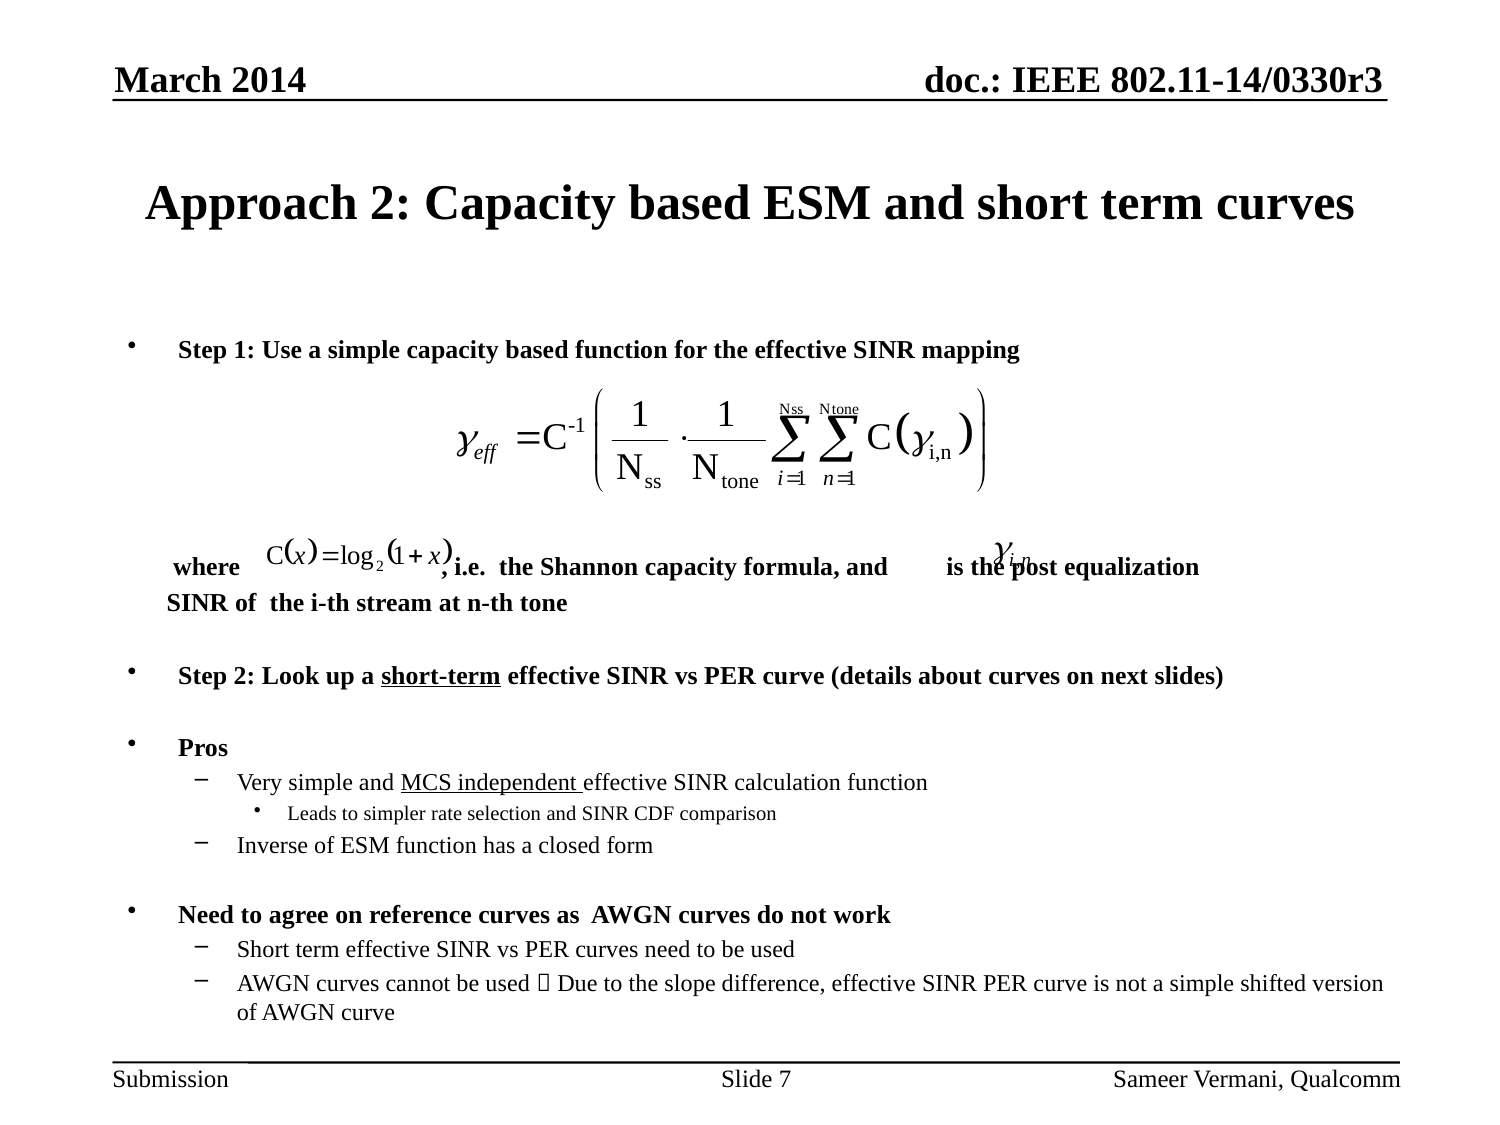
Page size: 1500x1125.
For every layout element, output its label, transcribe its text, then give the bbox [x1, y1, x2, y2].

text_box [449, 380, 997, 501]
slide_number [114, 54, 354, 100]
list Step 1: Use a simple capacity based function for the effective SINR mapping where , i.e. the Shannon capacity formula, and is the post equalization SINR of the i-th stream at n-th tone Step 2: Look up a short-term effective SINR vs PER curve (details about curves on next slides) Pros Very simple and MCS independent effective SINR calculation function Leads to simpler rate selection and SINR CDF comparison Inverse of ESM function has a closed form Need to agree on reference curves as AWGN curves do not work Short term effective SINR vs PER curves need to be used AWGN curves cannot be used  Due to the slope difference, effective SINR PER curve is not a simple shifted version of AWGN curve [112, 324, 1413, 1038]
footer Sameer Vermani, Qualcomm [963, 1062, 1402, 1093]
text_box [987, 524, 1038, 579]
slide_number Slide 7 [712, 1062, 800, 1093]
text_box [262, 537, 455, 576]
title Approach 2: Capacity based ESM and short term curves [112, 112, 1388, 288]
